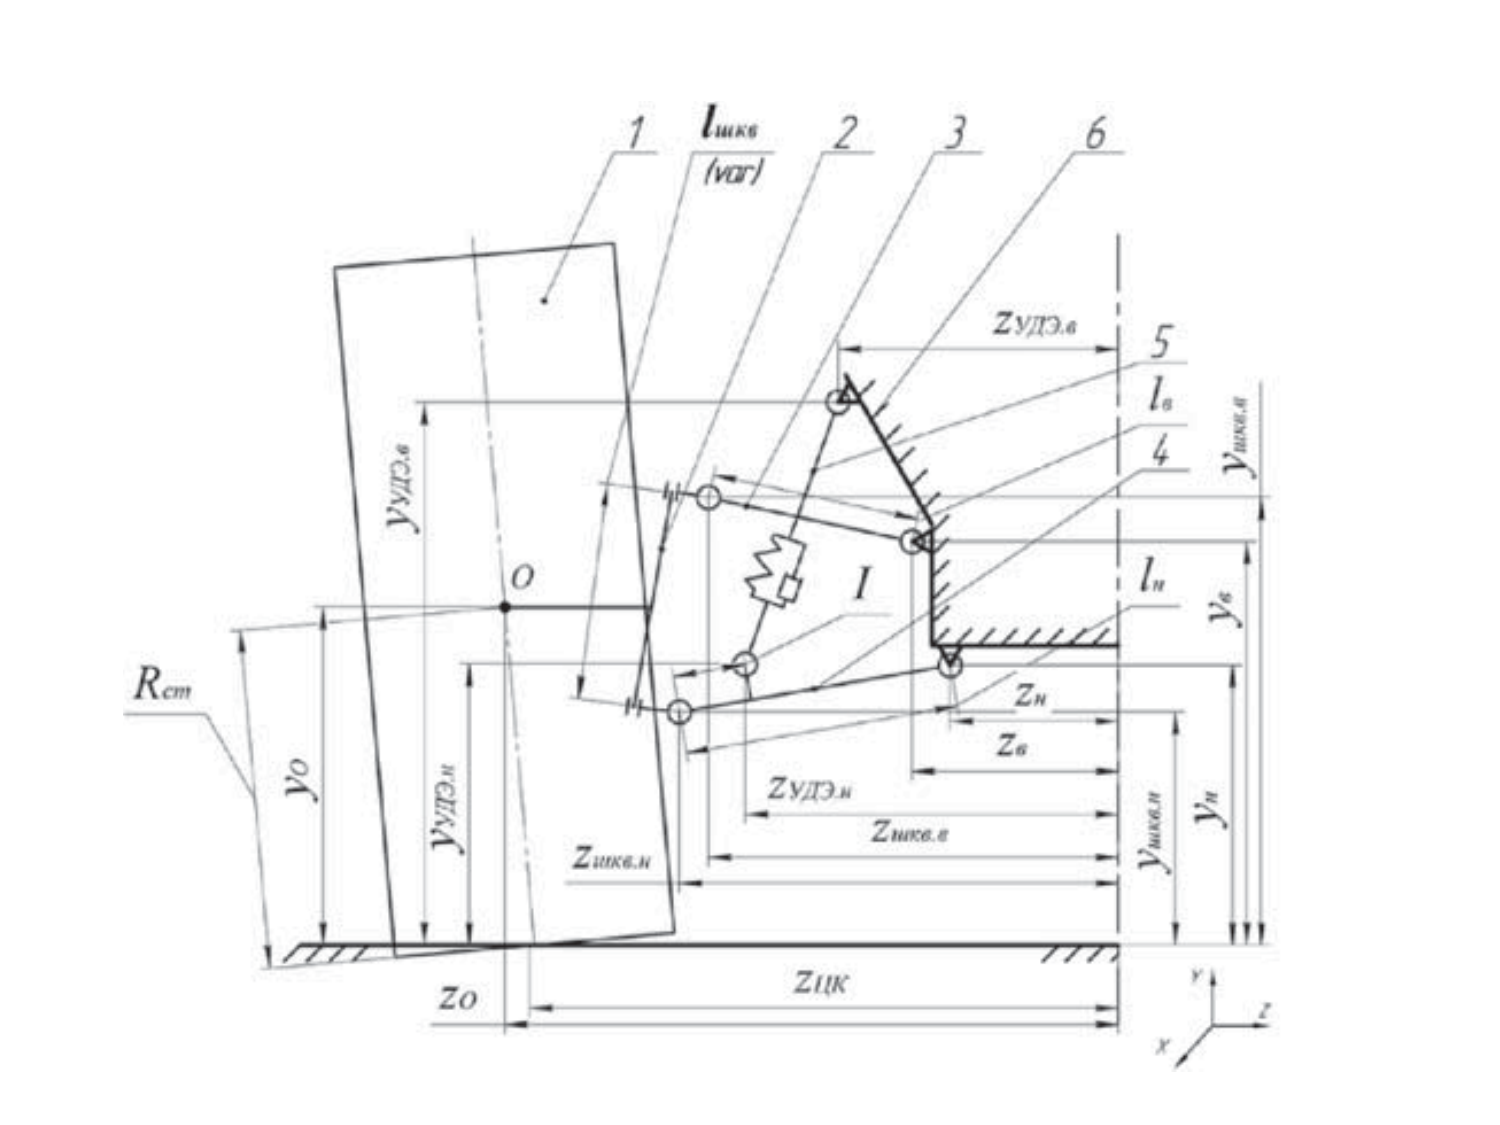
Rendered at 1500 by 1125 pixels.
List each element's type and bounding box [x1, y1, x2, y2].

picture [123, 101, 1294, 1073]
